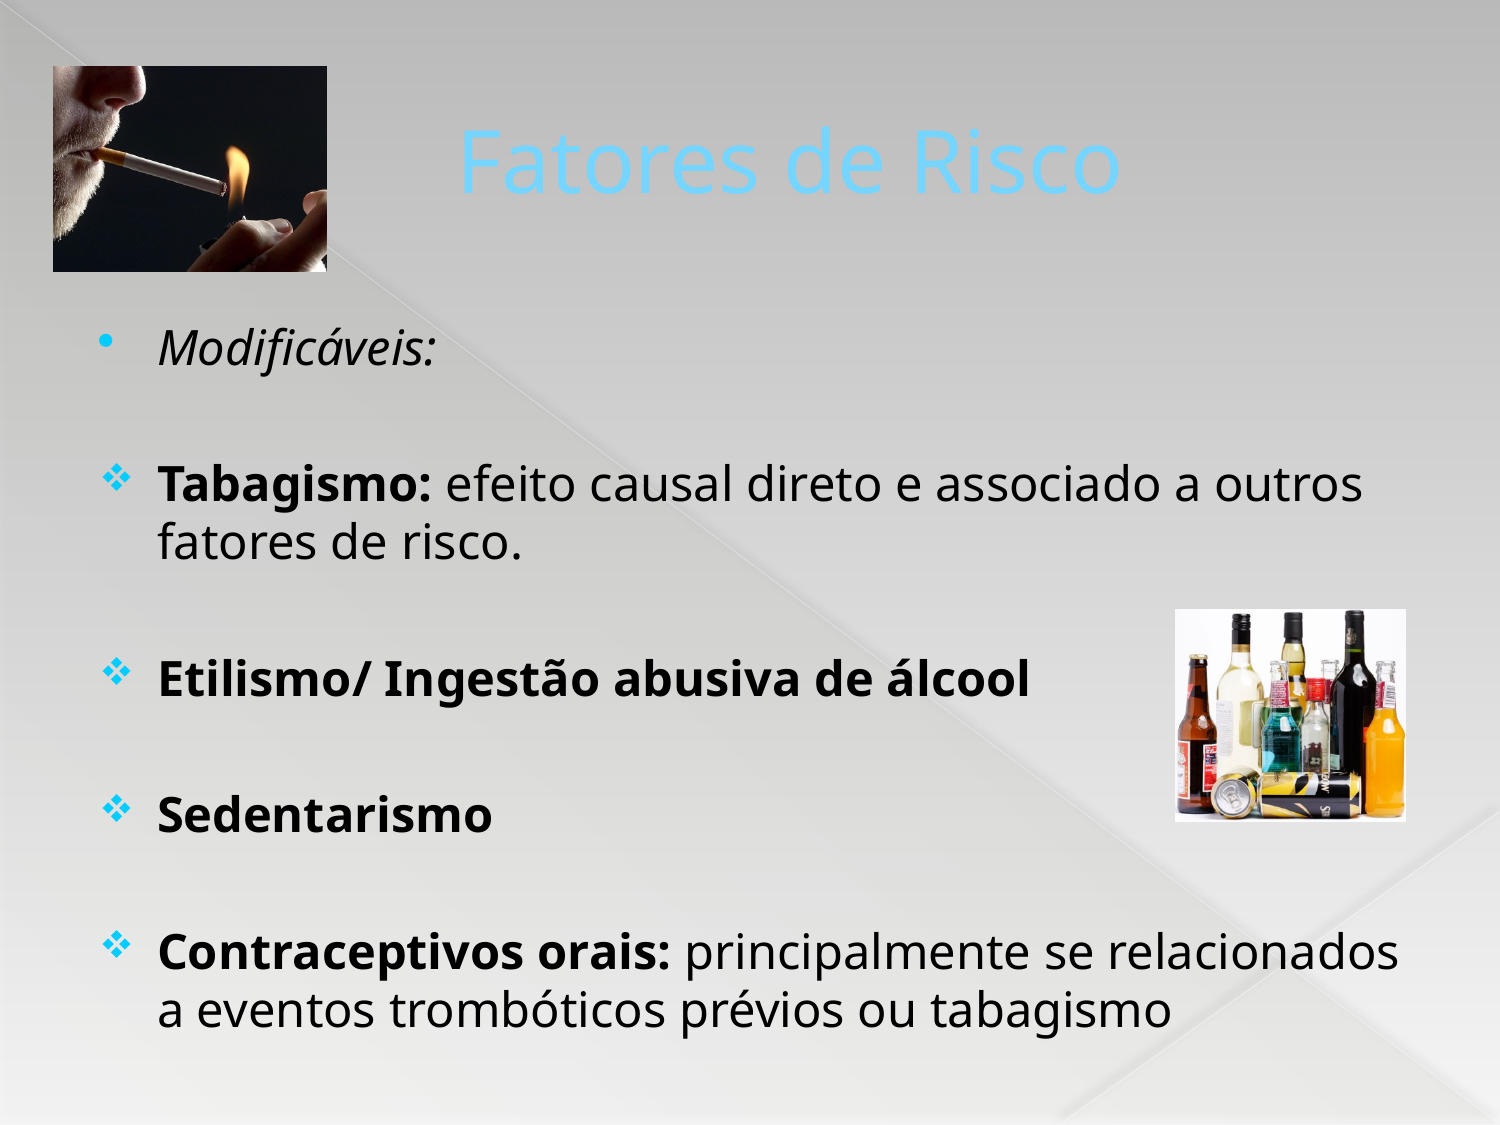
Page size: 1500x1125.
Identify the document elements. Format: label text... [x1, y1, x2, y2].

list Modificáveis: Tabagismo: efeito causal direto e associado a outros fatores de risco. Etilismo/ Ingestão abusiva de álcool Sedentarismo Contraceptivos orais: principalmente se relacionados a eventos trombóticos prévios ou tabagismo [75, 308, 1425, 1059]
title Fatores de Risco [75, 43, 1425, 274]
picture [1174, 609, 1406, 822]
picture [52, 66, 327, 272]
